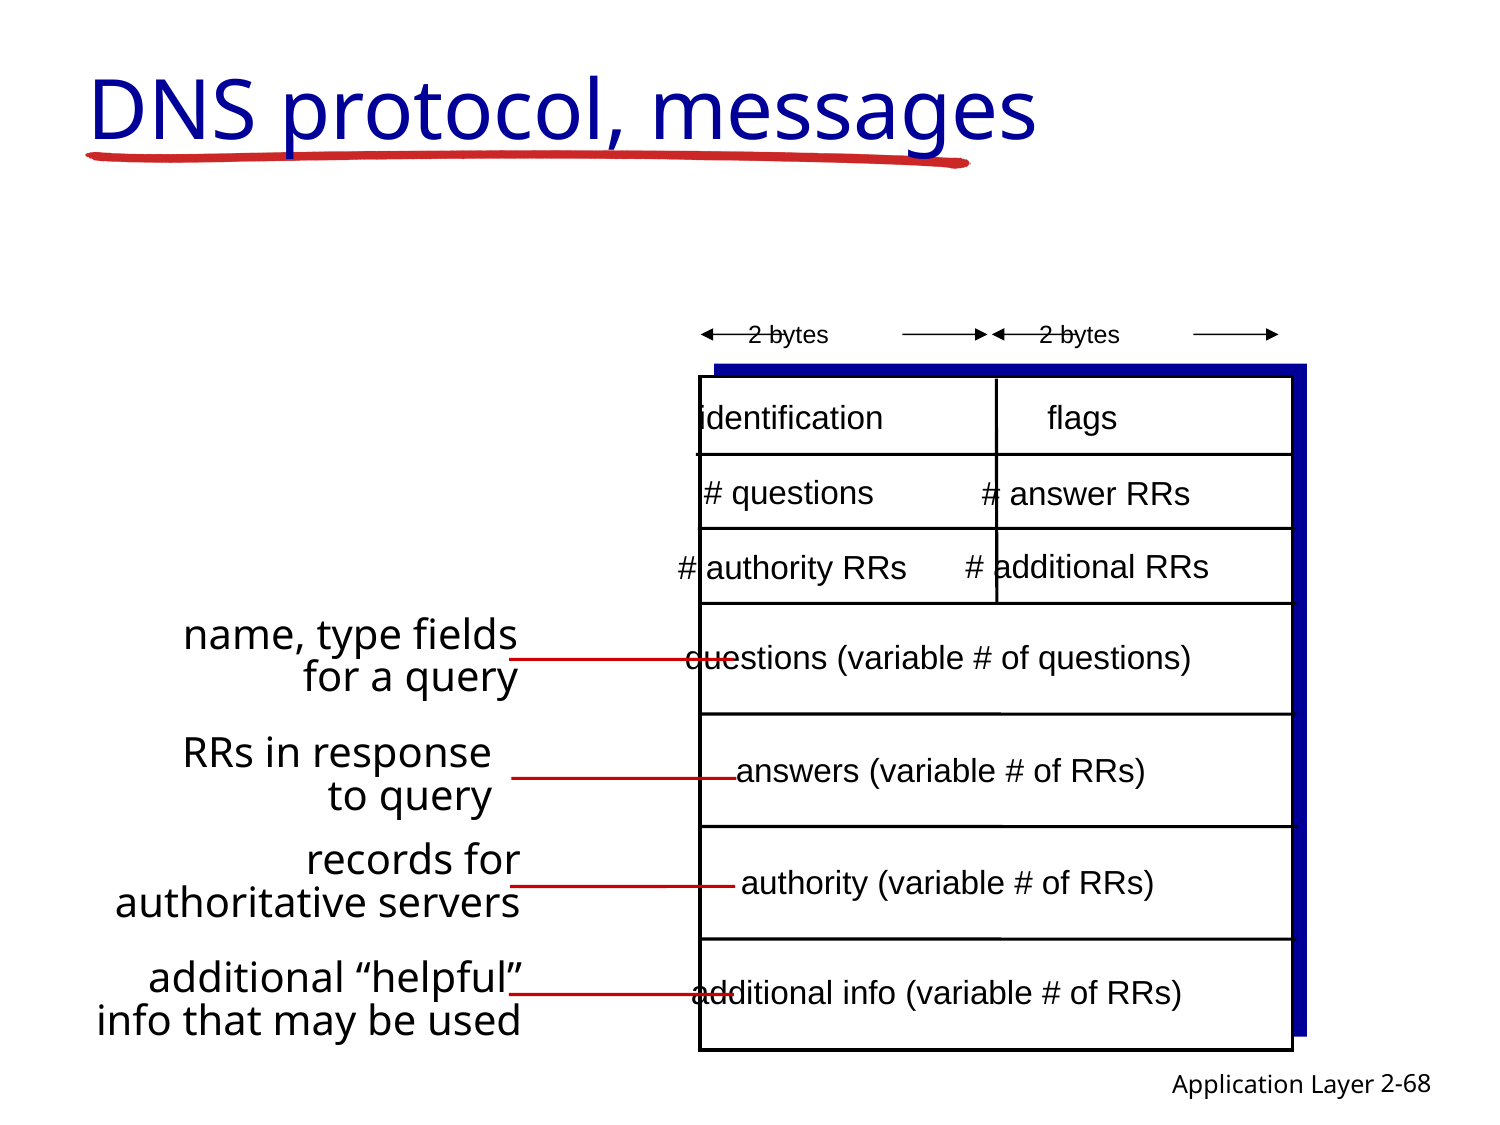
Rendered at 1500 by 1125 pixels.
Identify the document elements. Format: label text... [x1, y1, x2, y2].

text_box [991, 310, 1279, 357]
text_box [700, 310, 988, 357]
text_box additional “helpful” info that may be used [81, 951, 537, 1051]
text_box records for authoritative servers [100, 833, 536, 933]
slide_number 2-68 [1365, 1059, 1477, 1106]
text_box name, type fields for a query [168, 607, 533, 708]
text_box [695, 363, 1308, 1051]
footer Application Layer [914, 1060, 1391, 1109]
text_box RRs in response to query [151, 726, 507, 826]
text_box DNS protocol, messages [73, 35, 1349, 177]
picture [80, 145, 982, 174]
